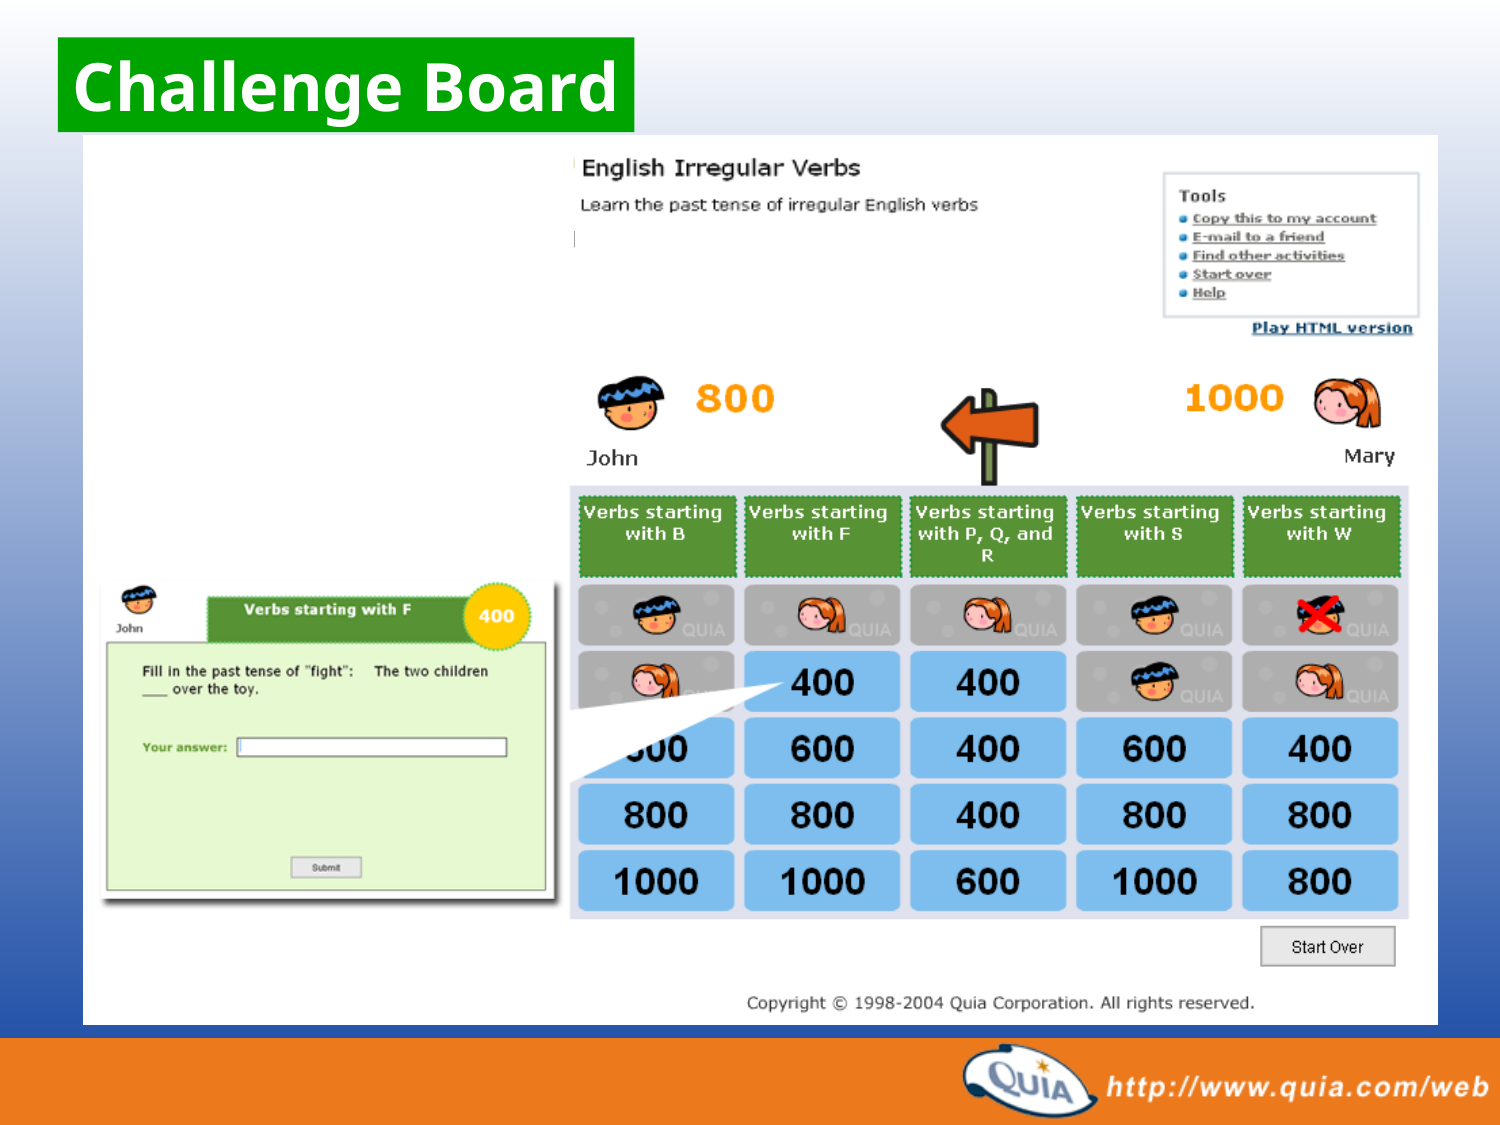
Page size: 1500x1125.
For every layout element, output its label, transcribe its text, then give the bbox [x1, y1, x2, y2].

picture [574, 137, 1426, 351]
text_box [83, 135, 1438, 1026]
text_box [0, 0, 1500, 1038]
text_box Challenge Board [57, 37, 635, 133]
picture [0, 1038, 1500, 1125]
